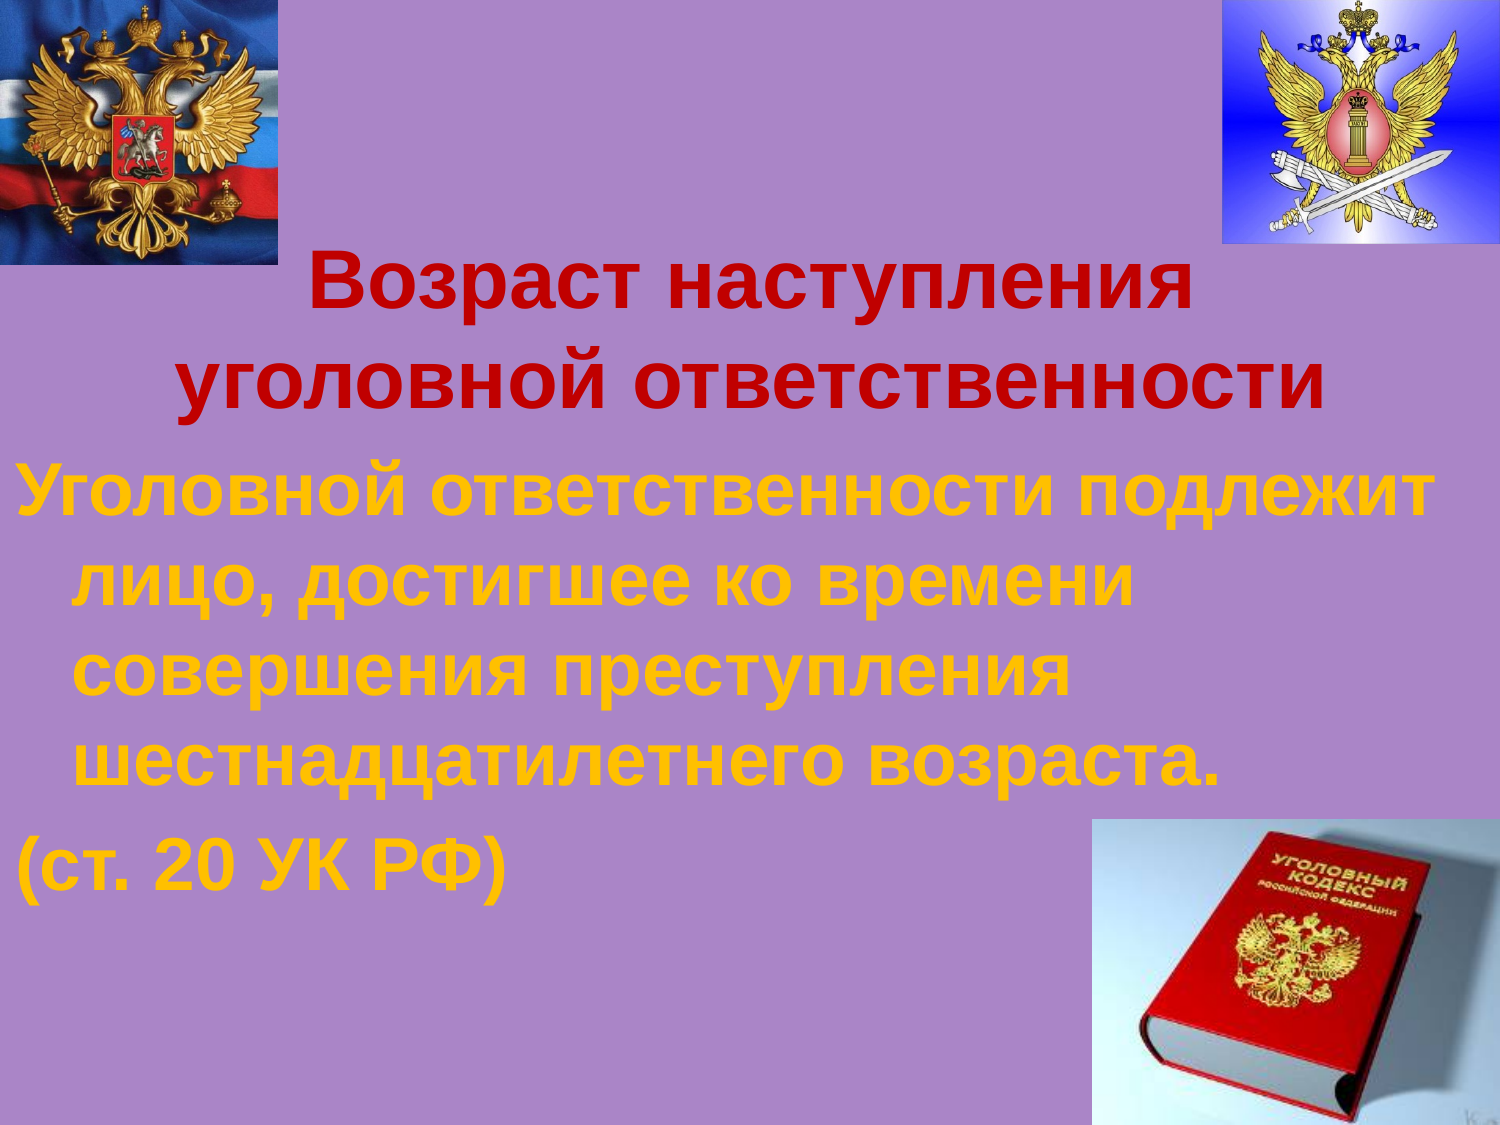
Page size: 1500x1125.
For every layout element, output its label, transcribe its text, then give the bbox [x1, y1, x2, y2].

picture [0, 0, 278, 266]
list Уголовной ответственности подлежит лицо, достигшее ко времени совершения преступления шестнадцатилетнего возраста. (ст. 20 УК РФ) [0, 432, 1500, 1125]
picture [1222, 0, 1500, 244]
picture [1092, 819, 1500, 1125]
title Возраст наступления уголовной ответственности [76, 231, 1427, 420]
